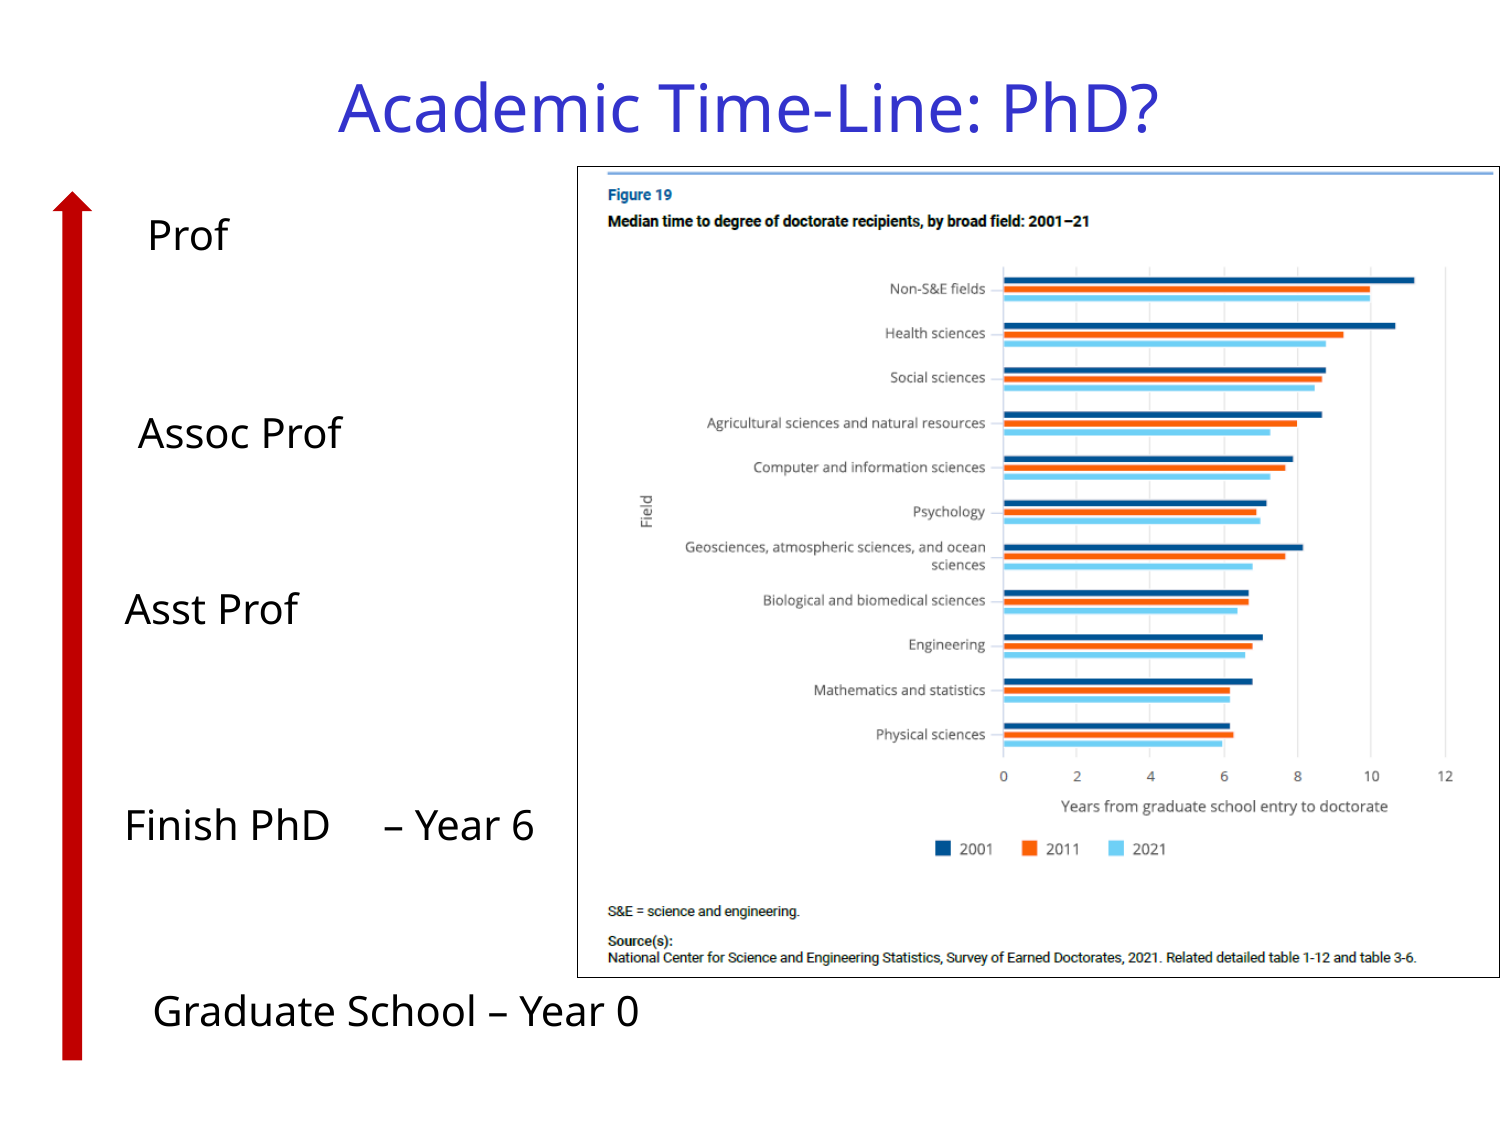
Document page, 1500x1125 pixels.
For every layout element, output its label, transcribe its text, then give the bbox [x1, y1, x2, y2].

text_box Finish PhD [109, 791, 347, 856]
text_box Prof [132, 201, 244, 267]
text_box [50, 189, 95, 1063]
text_box Graduate School – Year 0 [137, 977, 655, 1042]
text_box Asst Prof [109, 575, 314, 641]
picture [576, 166, 1500, 978]
title Academic Time-Line: PhD? [75, 45, 1425, 168]
text_box Assoc Prof [123, 399, 357, 465]
text_box – Year 6 [368, 791, 551, 856]
